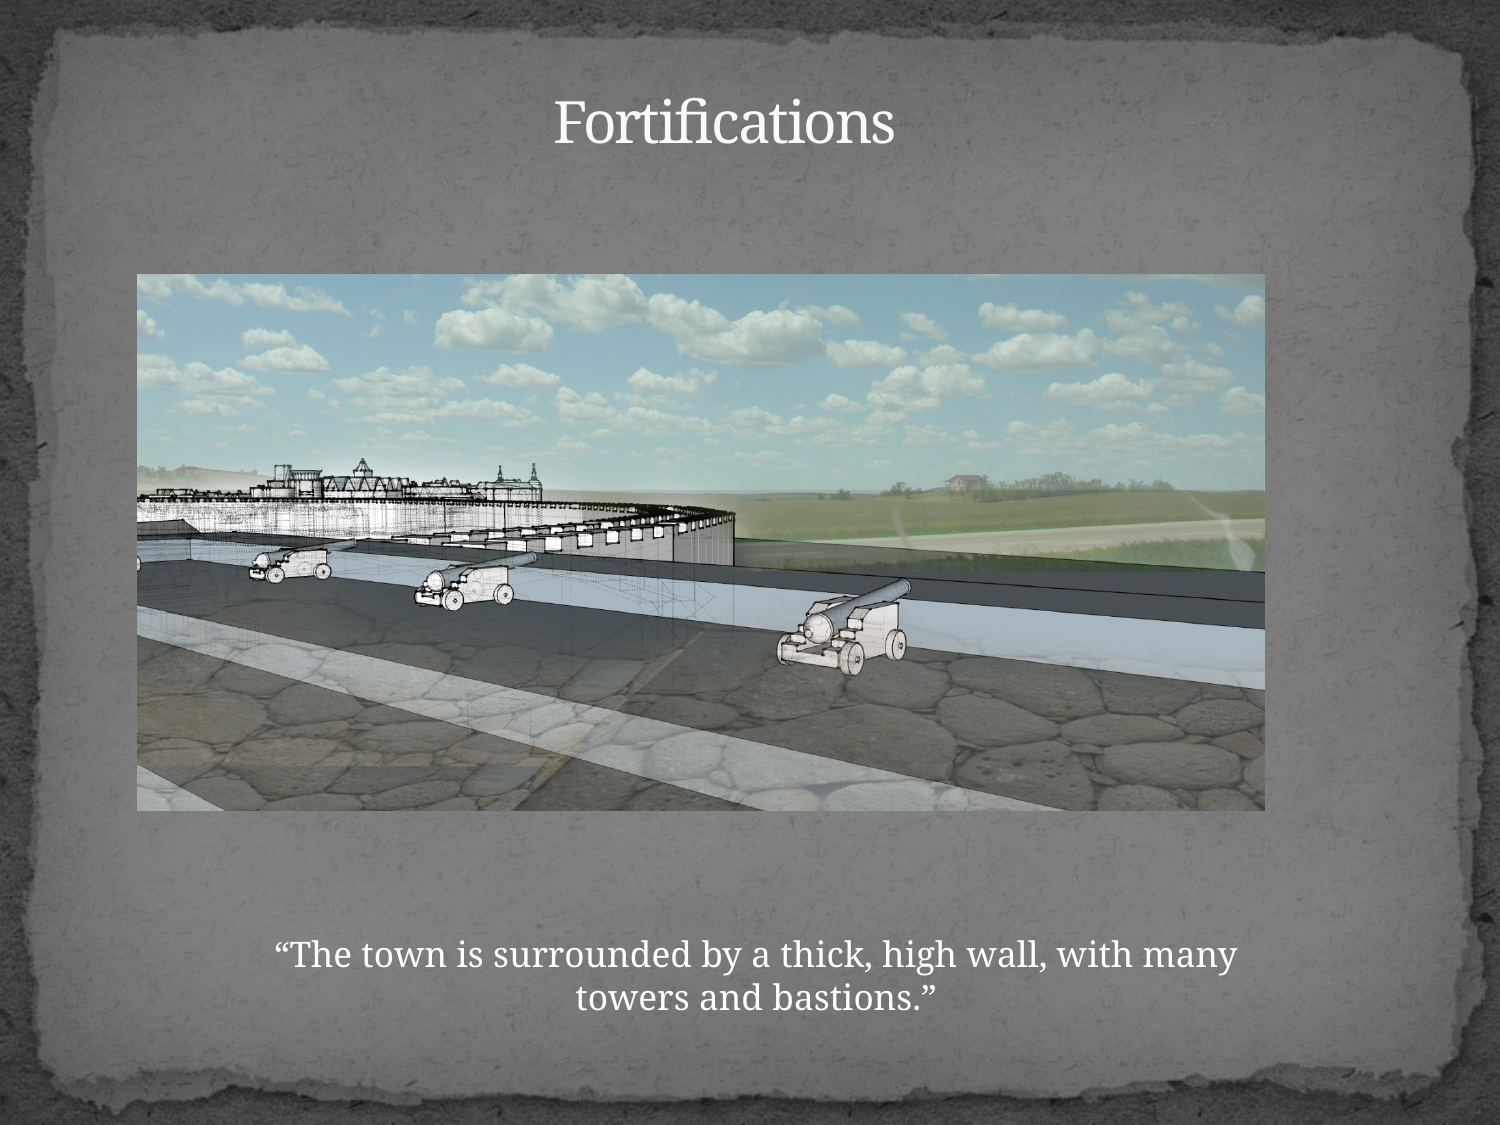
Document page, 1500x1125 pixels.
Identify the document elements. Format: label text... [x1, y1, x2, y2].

list “The town is surrounded by a thick, high wall, with many towers and bastions.” [199, 924, 1276, 1026]
title Fortifications [199, 49, 1250, 163]
picture [137, 274, 1266, 812]
